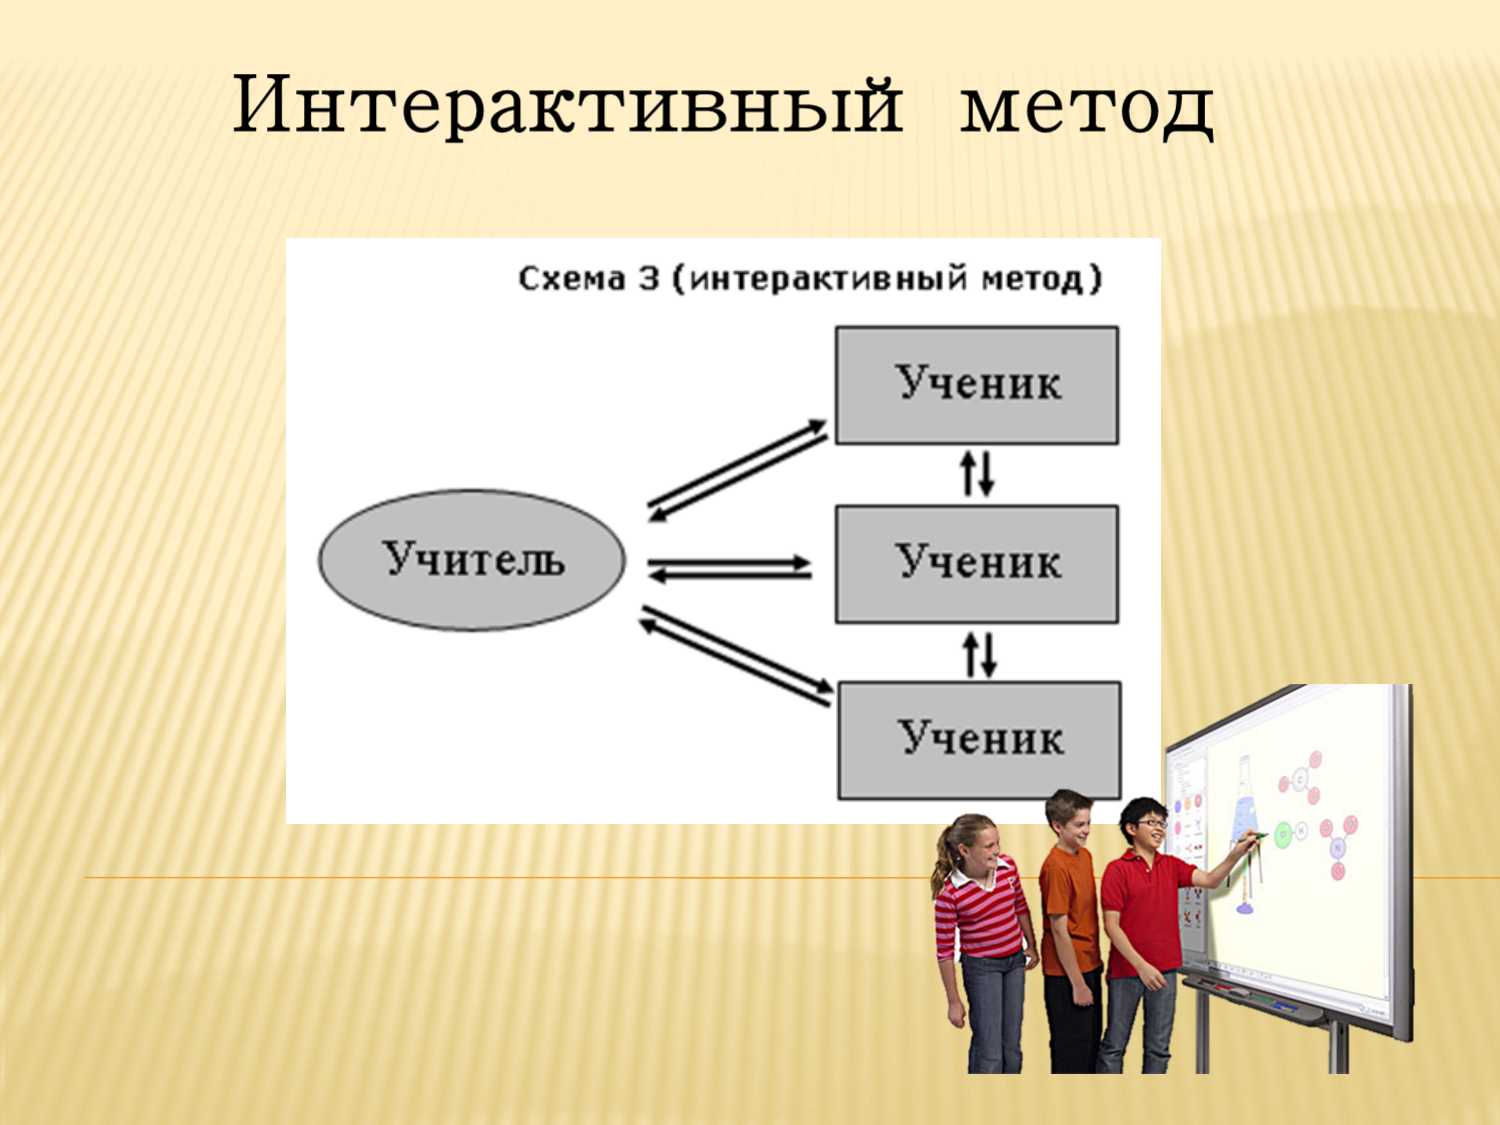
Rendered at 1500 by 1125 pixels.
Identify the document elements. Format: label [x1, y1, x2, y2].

picture [29, 18, 1425, 1074]
